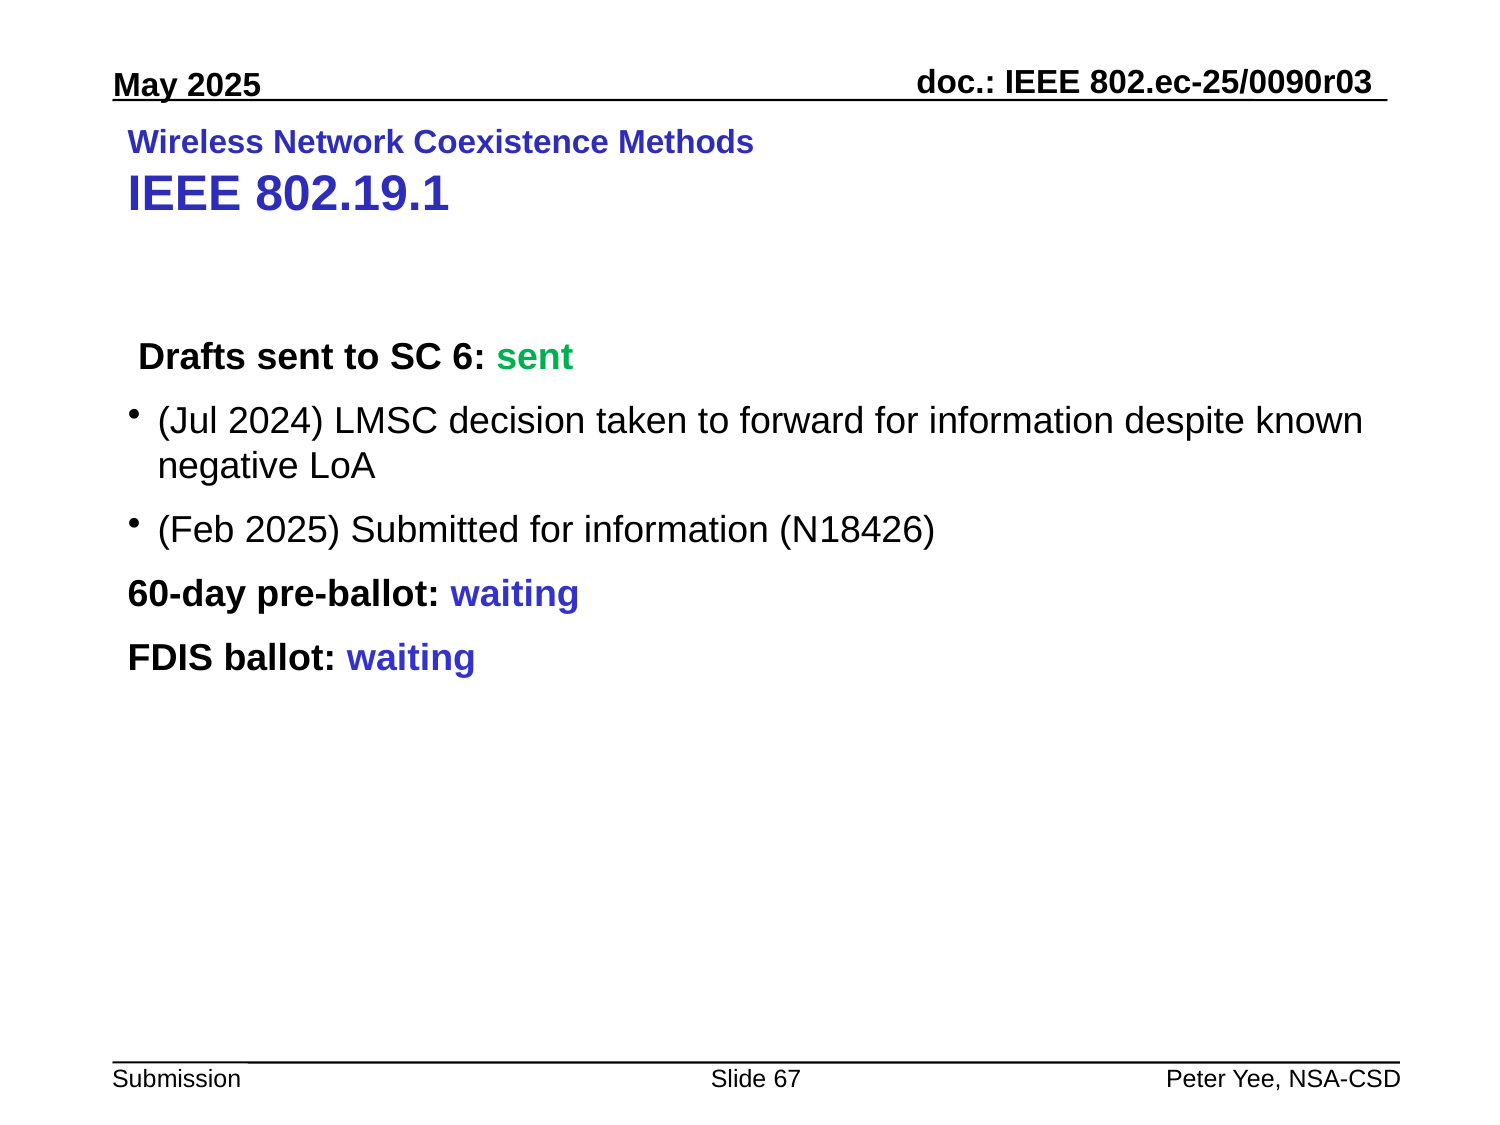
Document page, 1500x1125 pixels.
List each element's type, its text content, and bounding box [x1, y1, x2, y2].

list Drafts sent to SC 6: sent (Jul 2024) LMSC decision taken to forward for information despite known negative LoA (Feb 2025) Submitted for information (N18426) 60-day pre-ballot: waiting FDIS ballot: waiting [112, 324, 1388, 1000]
footer Peter Yee, NSA-CSD [1164, 1061, 1402, 1093]
slide_number Slide 67 [709, 1061, 803, 1093]
title Wireless Network Coexistence Methods IEEE 802.19.1 [112, 112, 1388, 288]
